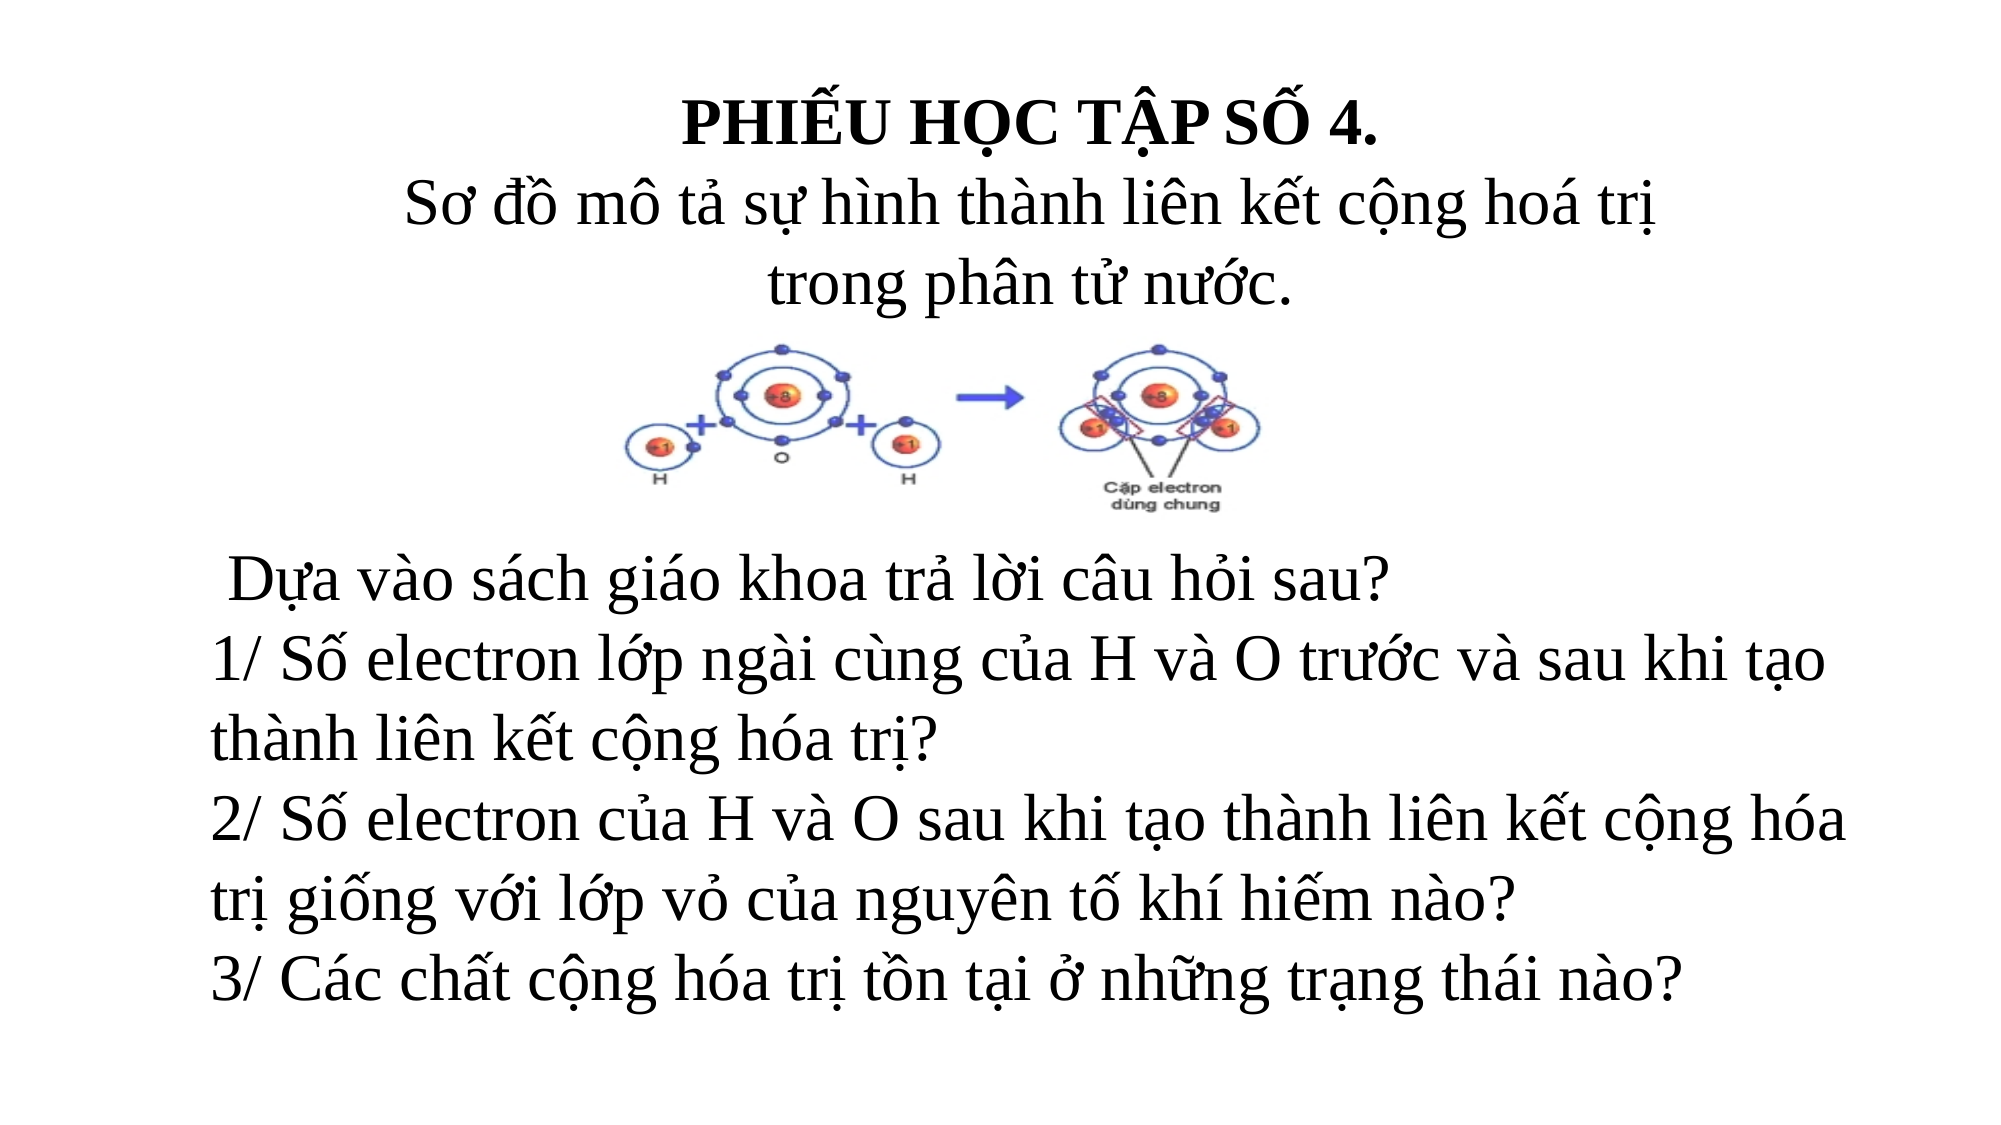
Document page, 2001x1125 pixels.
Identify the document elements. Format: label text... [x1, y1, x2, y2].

picture [583, 331, 1283, 538]
text_box PHIẾU HỌC TẬP SỐ 4. Sơ đồ mô tả sự hình thành liên kết cộng hoá trị trong phân tử nước. [323, 70, 1739, 326]
text_box Dựa vào sách giáo khoa trả lời câu hỏi sau? 1/ Số electron lớp ngài cùng của H và O trước và sau khi tạo thành liên kết cộng hóa trị? 2/ Số electron của H và O sau khi tạo thành liên kết cộng hóa trị giống với lớp vỏ của nguyên tố khí hiếm nào? 3/ Các chất cộng hóa trị tồn tại ở những trạng thái nào? [195, 493, 1892, 1021]
